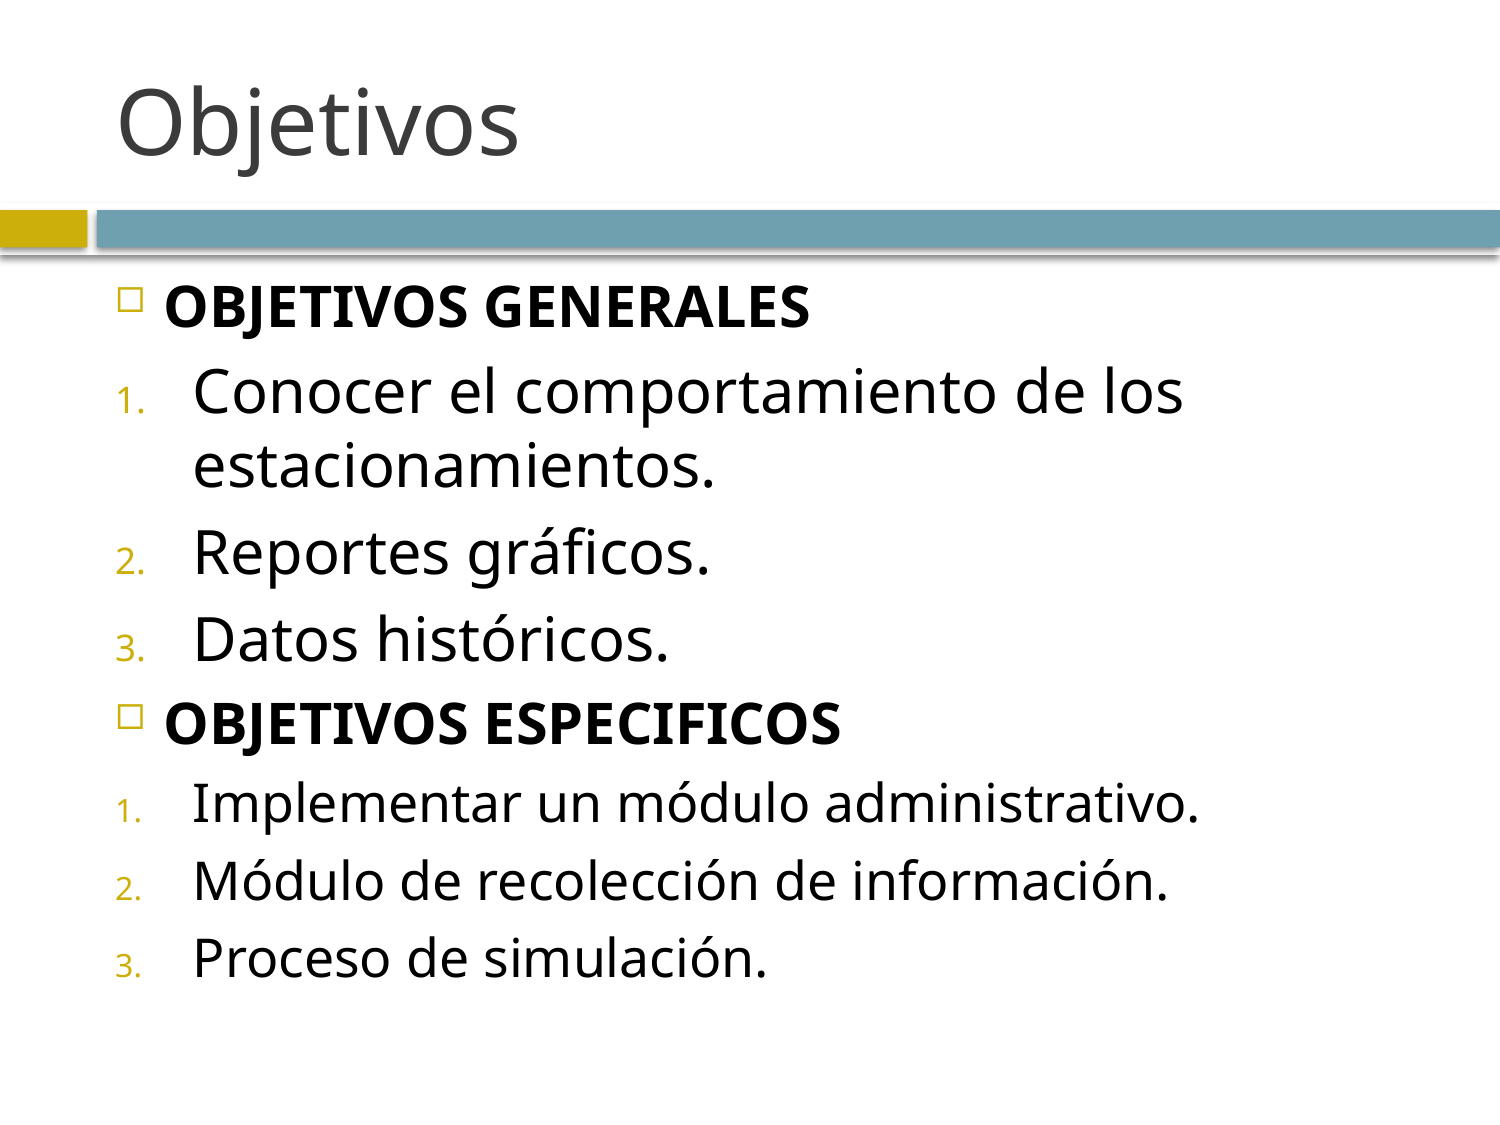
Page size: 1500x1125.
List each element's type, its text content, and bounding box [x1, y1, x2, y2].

title Objetivos [100, 37, 1438, 200]
list OBJETIVOS GENERALES Conocer el comportamiento de los estacionamientos. Reportes gráficos. Datos históricos. OBJETIVOS ESPECIFICOS Implementar un módulo administrativo. Módulo de recolección de información. Proceso de simulación. [100, 262, 1438, 1000]
